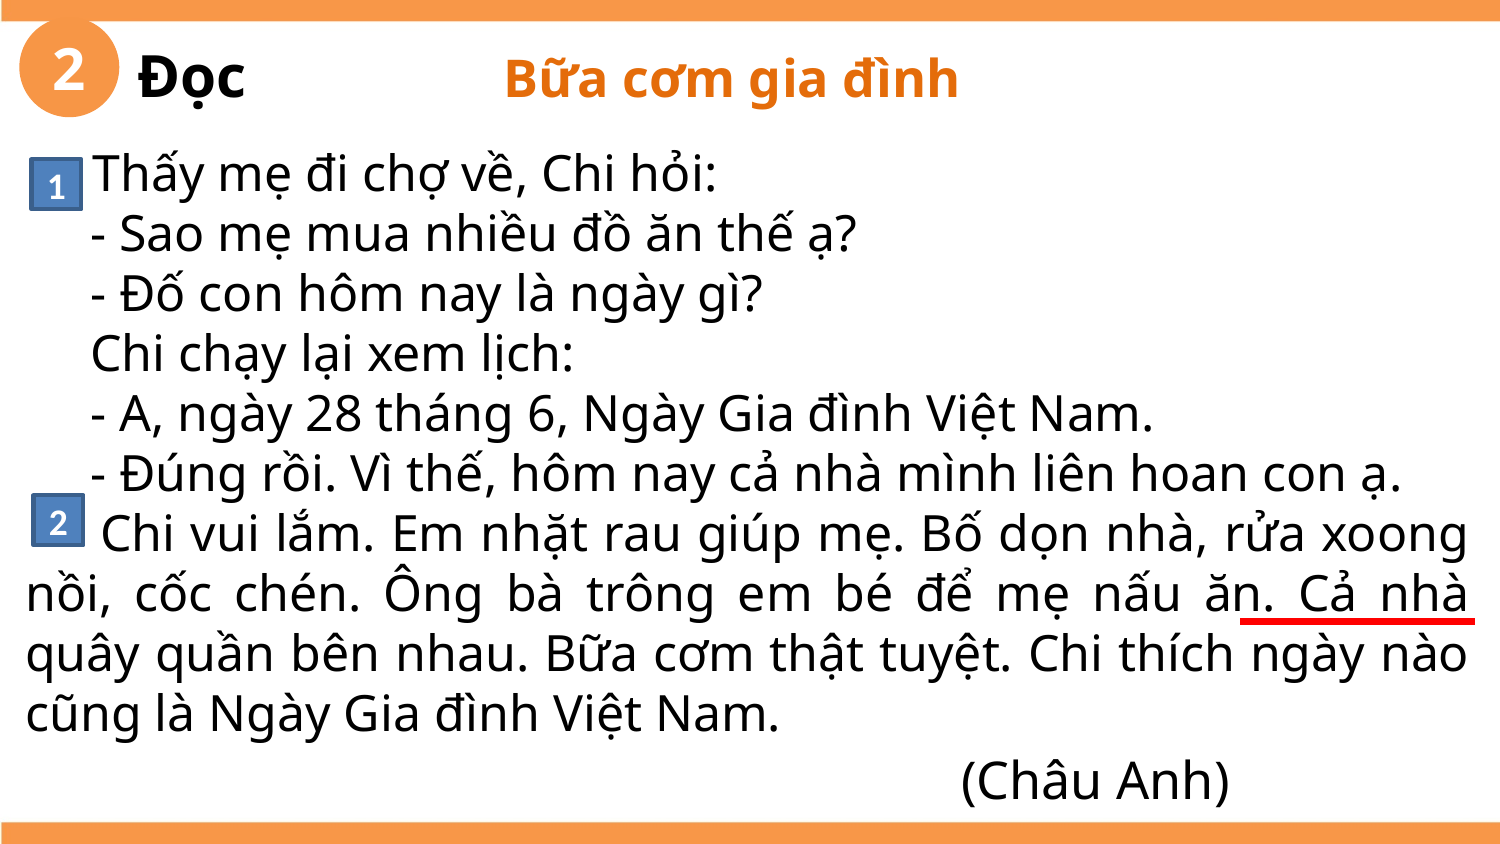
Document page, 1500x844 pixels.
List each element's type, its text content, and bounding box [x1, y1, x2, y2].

text_box 1 [29, 157, 83, 211]
text_box Đọc [122, 31, 1335, 117]
picture [0, 0, 1500, 844]
text_box Thấy mẹ đi chợ về, Chi hỏi: - Sao mẹ mua nhiều đồ ăn thế ạ? - Đố con hôm nay là ngày gì? Chi chạy lại xem lịch: - A, ngày 28 tháng 6, Ngày Gia đình Việt Nam. - Đúng rồi. Vì thế, hôm nay cả nhà mình liên hoan con ạ. Chi vui lắm. Em nhặt rau giúp mẹ. Bố dọn nhà, rửa xoong nồi, cốc chén. Ông bà trông em bé để mẹ nấu ăn. Cả nhà quây quần bên nhau. Bữa cơm thật tuyệt. Chi thích ngày nào cũng là Ngày Gia đình Việt Nam. (Châu Anh) [10, 131, 1486, 819]
text_box 2 [31, 493, 85, 547]
text_box Bữa cơm gia đình [244, 38, 1220, 116]
text_box 2 [17, 15, 122, 120]
